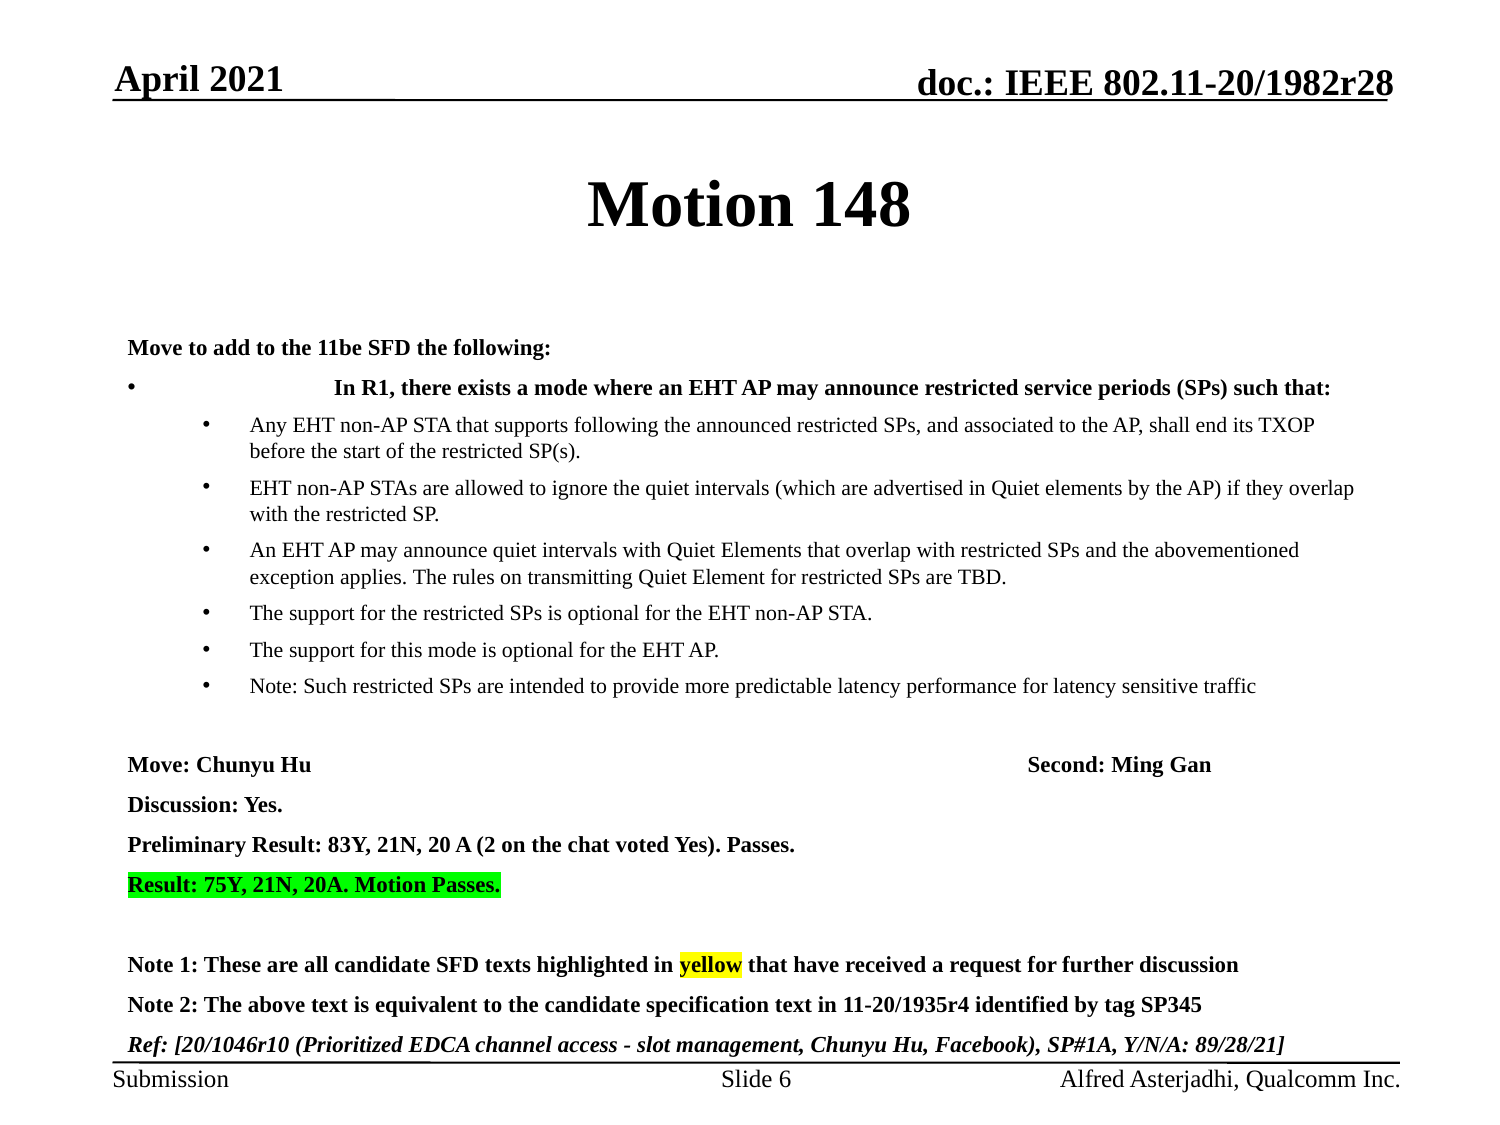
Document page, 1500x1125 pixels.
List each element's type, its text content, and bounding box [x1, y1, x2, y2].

title Motion 148 [112, 112, 1388, 288]
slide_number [114, 54, 423, 100]
list Move to add to the 11be SFD the following: In R1, there exists a mode where an EHT AP may announce restricted service periods (SPs) such that: Any EHT non-AP STA that supports following the announced restricted SPs, and associated to the AP, shall end its TXOP before the start of the restricted SP(s). EHT non-AP STAs are allowed to ignore the quiet intervals (which are advertised in Quiet elements by the AP) if they overlap with the restricted SP. An EHT AP may announce quiet intervals with Quiet Elements that overlap with restricted SPs and the abovementioned exception applies. The rules on transmitting Quiet Element for restricted SPs are TBD. The support for the restricted SPs is optional for the EHT non-AP STA. The support for this mode is optional for the EHT AP. Note: Such restricted SPs are intended to provide more predictable latency performance for latency sensitive traffic Move: Chunyu Hu Second: Ming Gan Discussion: Yes. Preliminary Result: 83Y, 21N, 20 A (2 on the chat voted Yes). Passes. Result: 75Y, 21N, 20A. Motion Passes. Note 1: These are all candidate SFD texts highlighted in yellow that have received a request for further discussion Note 2: The above text is equivalent to the candidate specification text in 11-20/1935r4 identified by tag SP345 Ref: [20/1046r10 (Prioritized EDCA channel access - slot management, Chunyu Hu, Facebook), SP#1A, Y/N/A: 89/28/21] [112, 324, 1388, 1063]
slide_number Slide 6 [712, 1061, 800, 1123]
footer Alfred Asterjadhi, Qualcomm Inc. [878, 1061, 1402, 1093]
